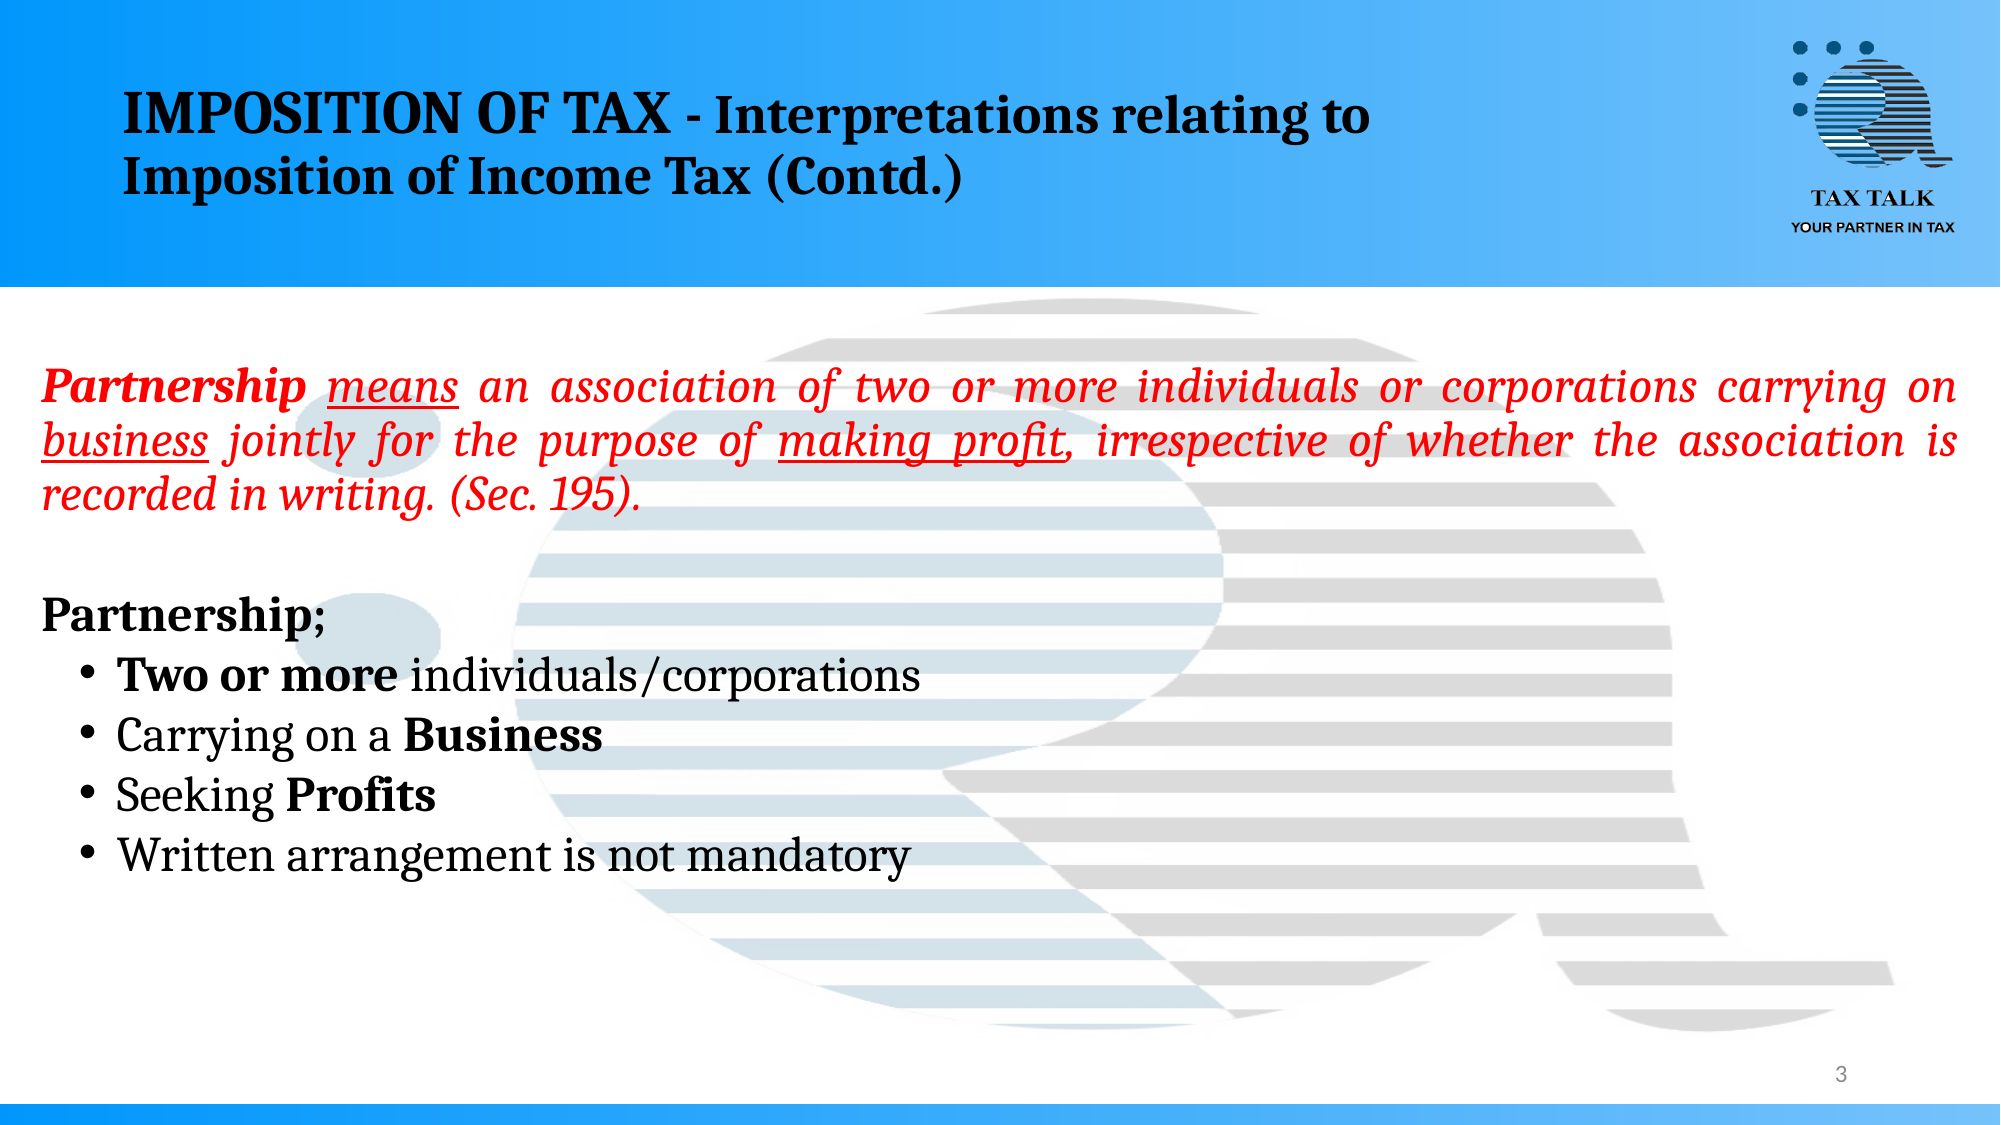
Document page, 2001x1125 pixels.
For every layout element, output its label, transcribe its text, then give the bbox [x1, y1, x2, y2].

text_box [0, 1103, 2000, 1125]
picture [1719, 0, 2000, 280]
slide_number 3 [1412, 1042, 1863, 1103]
title IMPOSITION OF TAX - Interpretations relating to Imposition of Income Tax (Contd.) [108, 72, 1664, 215]
list Partnership means an association of two or more individuals or corporations carrying on business jointly for the purpose of making profit, irrespective of whether the association is recorded in writing. (Sec. 195). Partnership; Two or more individuals/corporations Carrying on a Business Seeking Profits Written arrangement is not mandatory [26, 351, 1974, 912]
text_box [0, 0, 2000, 288]
